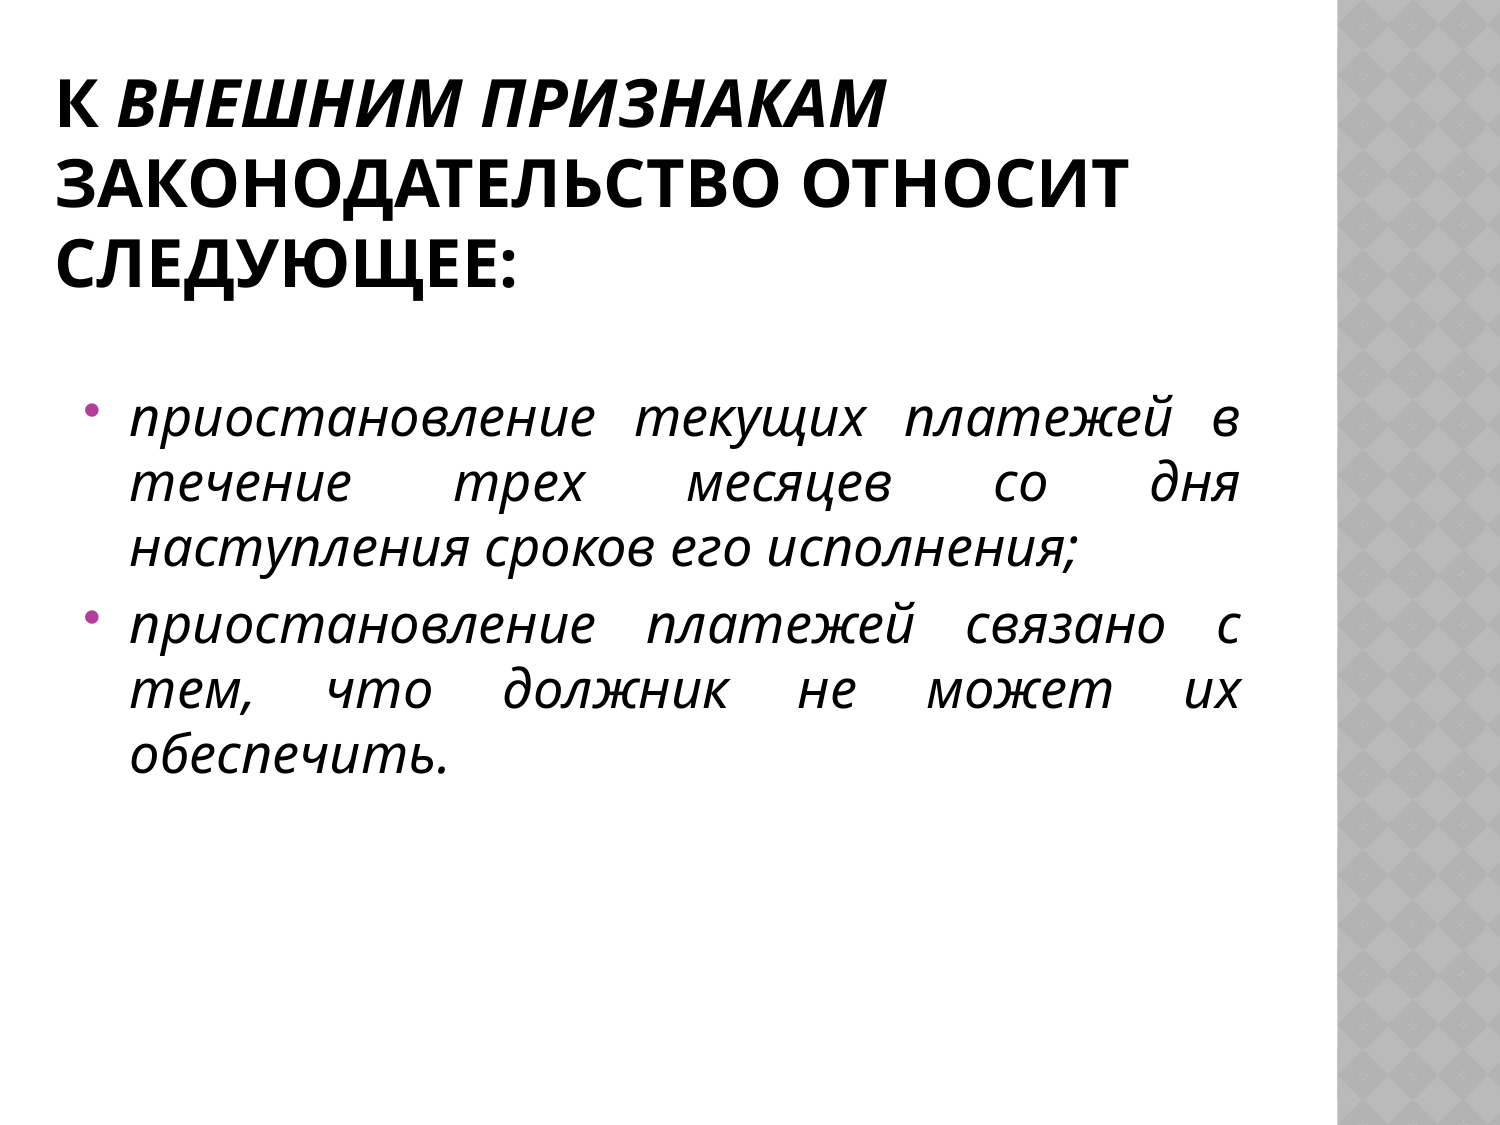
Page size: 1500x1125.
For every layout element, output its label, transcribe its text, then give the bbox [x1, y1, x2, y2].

title К внешним признакам законодательство относит следующее: [46, 175, 1454, 382]
list приостановление текущих платежей в течение трех месяцев со дня наступления сроков его исполнения; приостановление платежей связано с тем, что должник не может их обеспечить. [70, 374, 1259, 1125]
